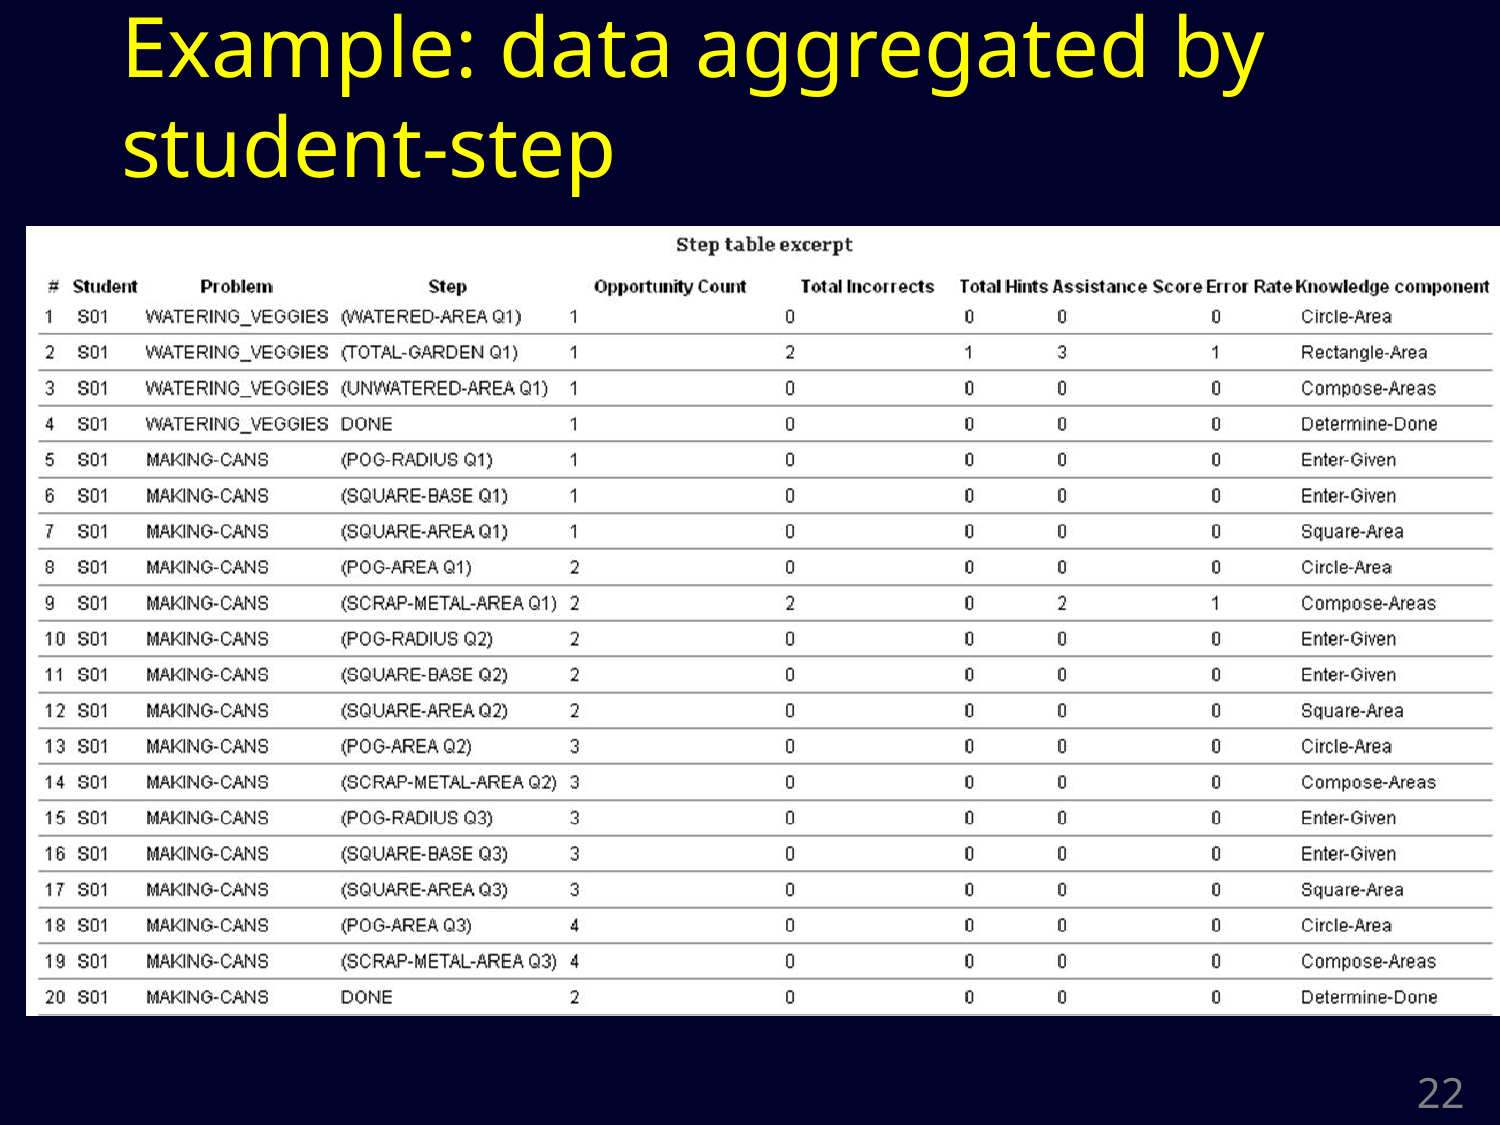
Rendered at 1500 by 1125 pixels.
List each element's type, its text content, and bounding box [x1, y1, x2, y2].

title Example: data aggregated by student-step [105, 0, 1382, 188]
picture [26, 225, 1500, 1017]
